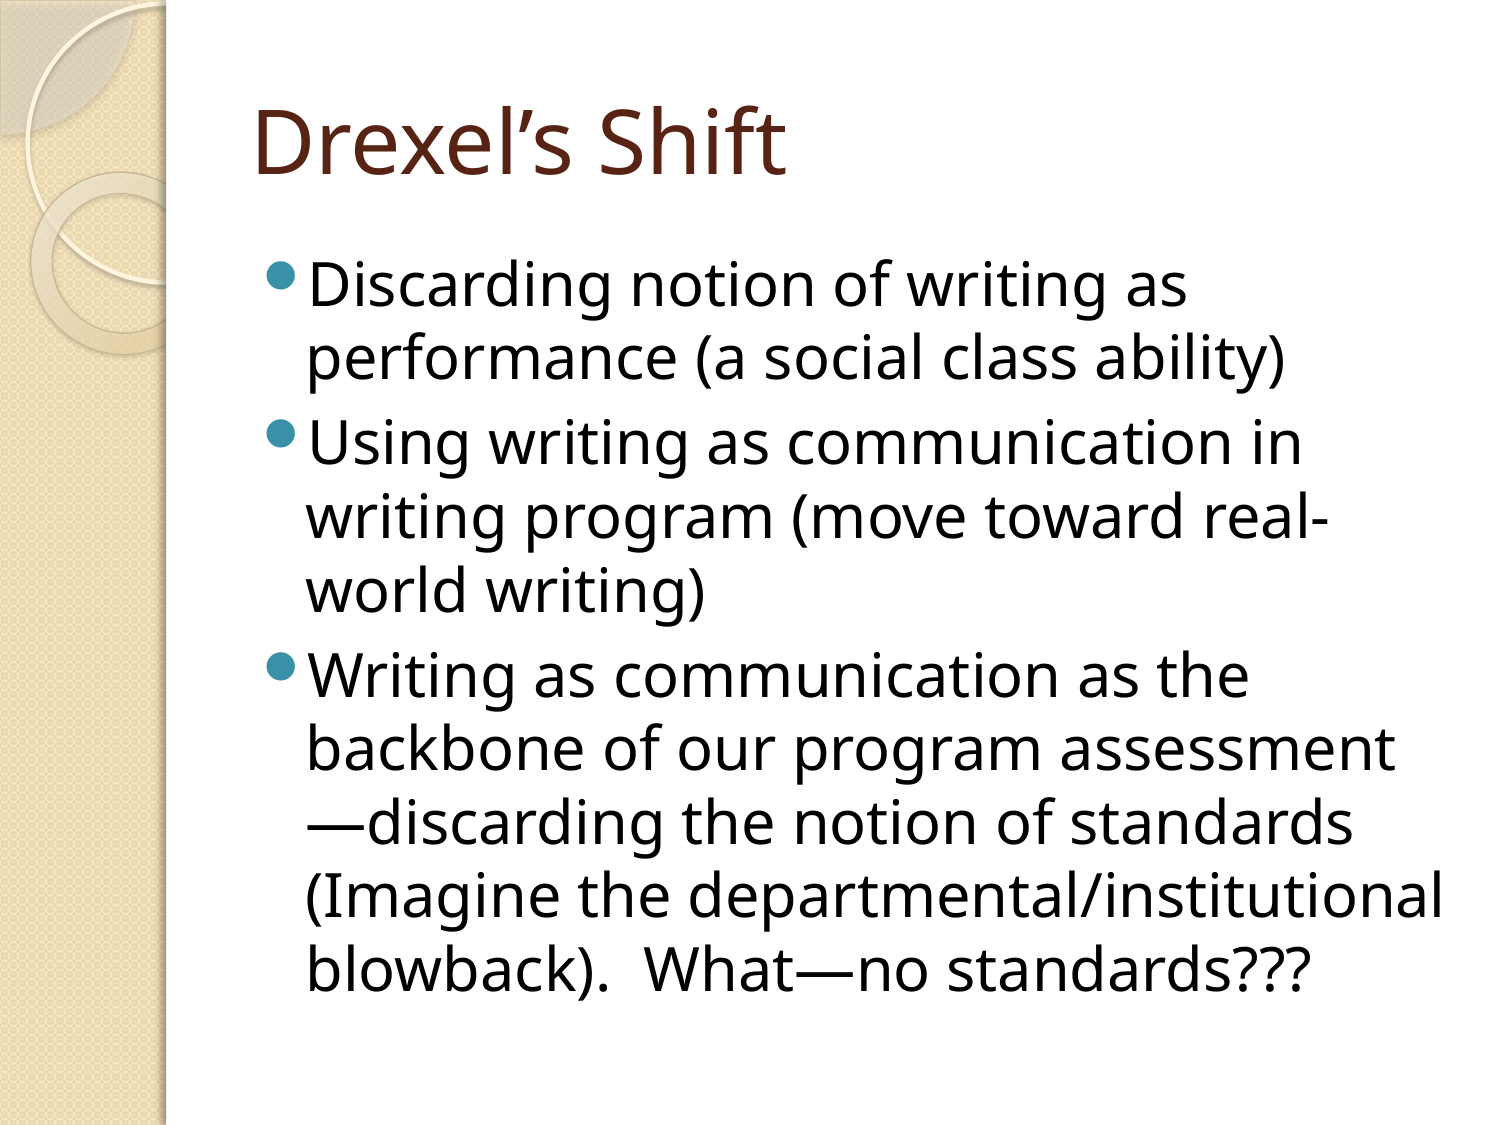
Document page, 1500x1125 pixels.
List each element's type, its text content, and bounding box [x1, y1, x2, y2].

title Drexel’s Shift [235, 45, 1466, 233]
list Discarding notion of writing as performance (a social class ability) Using writing as communication in writing program (move toward real-world writing) Writing as communication as the backbone of our program assessment—discarding the notion of standards (Imagine the departmental/institutional blowback). What—no standards??? [235, 237, 1466, 1025]
